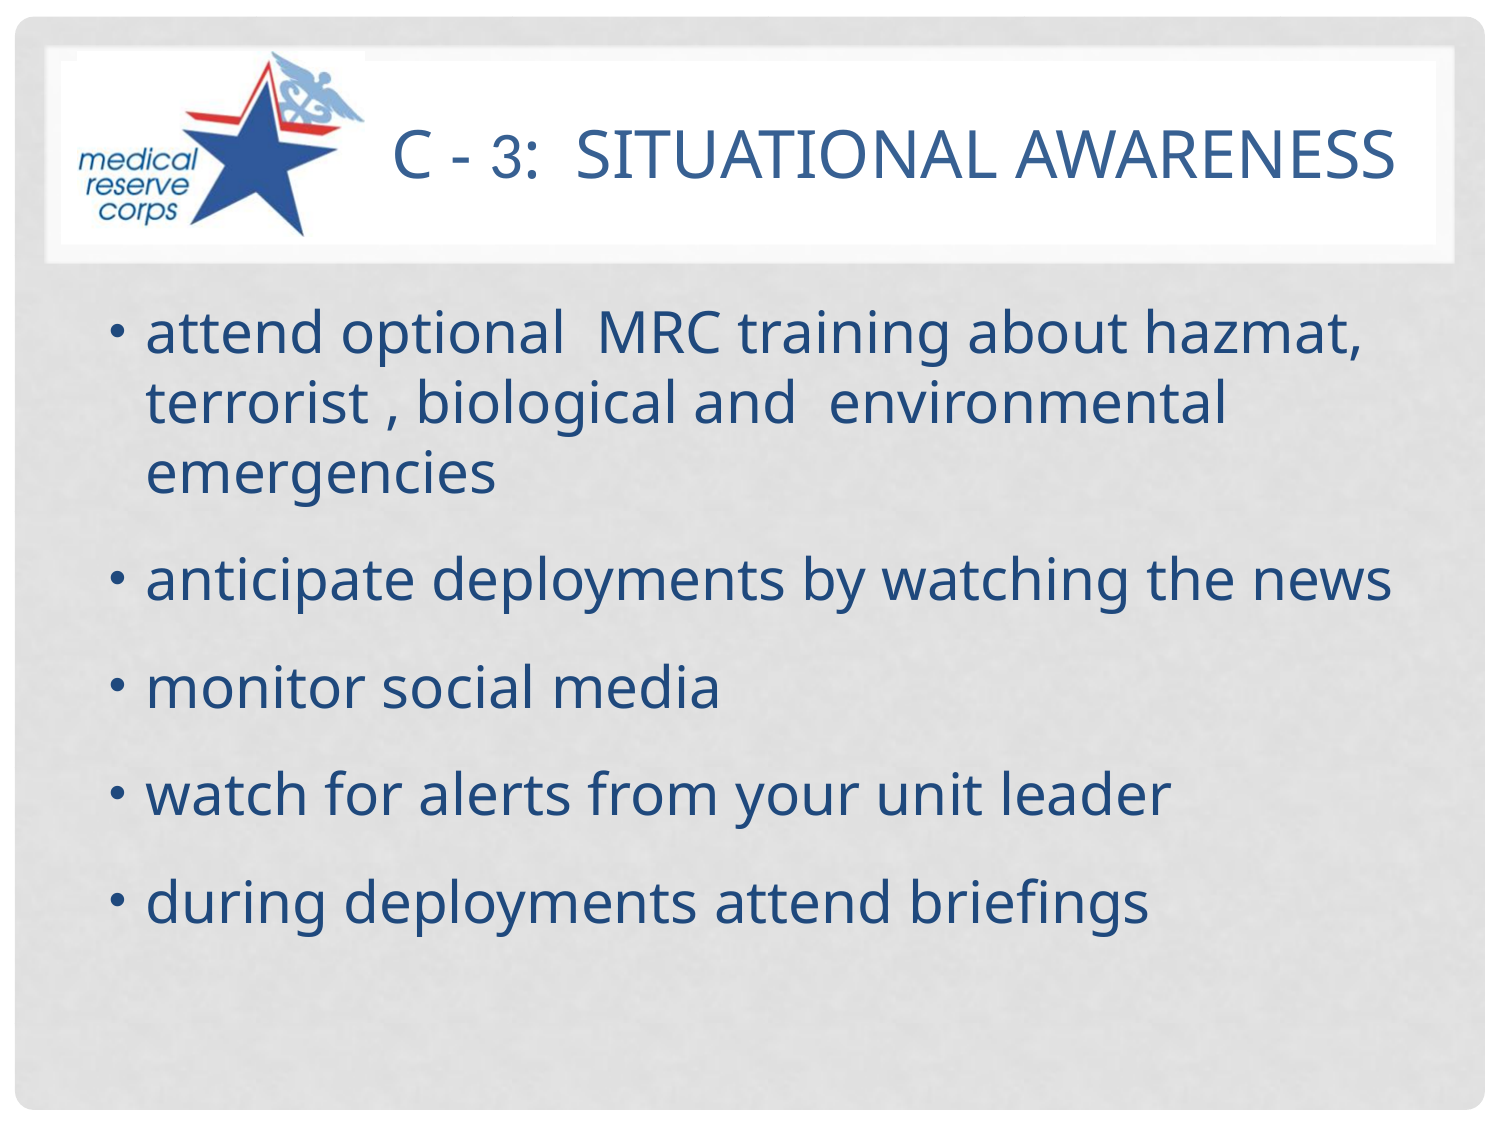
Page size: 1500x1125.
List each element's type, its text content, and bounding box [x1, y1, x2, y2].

title C - 3: Situational awareness [364, 66, 1425, 238]
list attend optional MRC training about hazmat, terrorist , biological and environmental emergencies anticipate deployments by watching the news monitor social media watch for alerts from your unit leader during deployments attend briefings [75, 287, 1425, 1005]
picture [77, 51, 365, 237]
